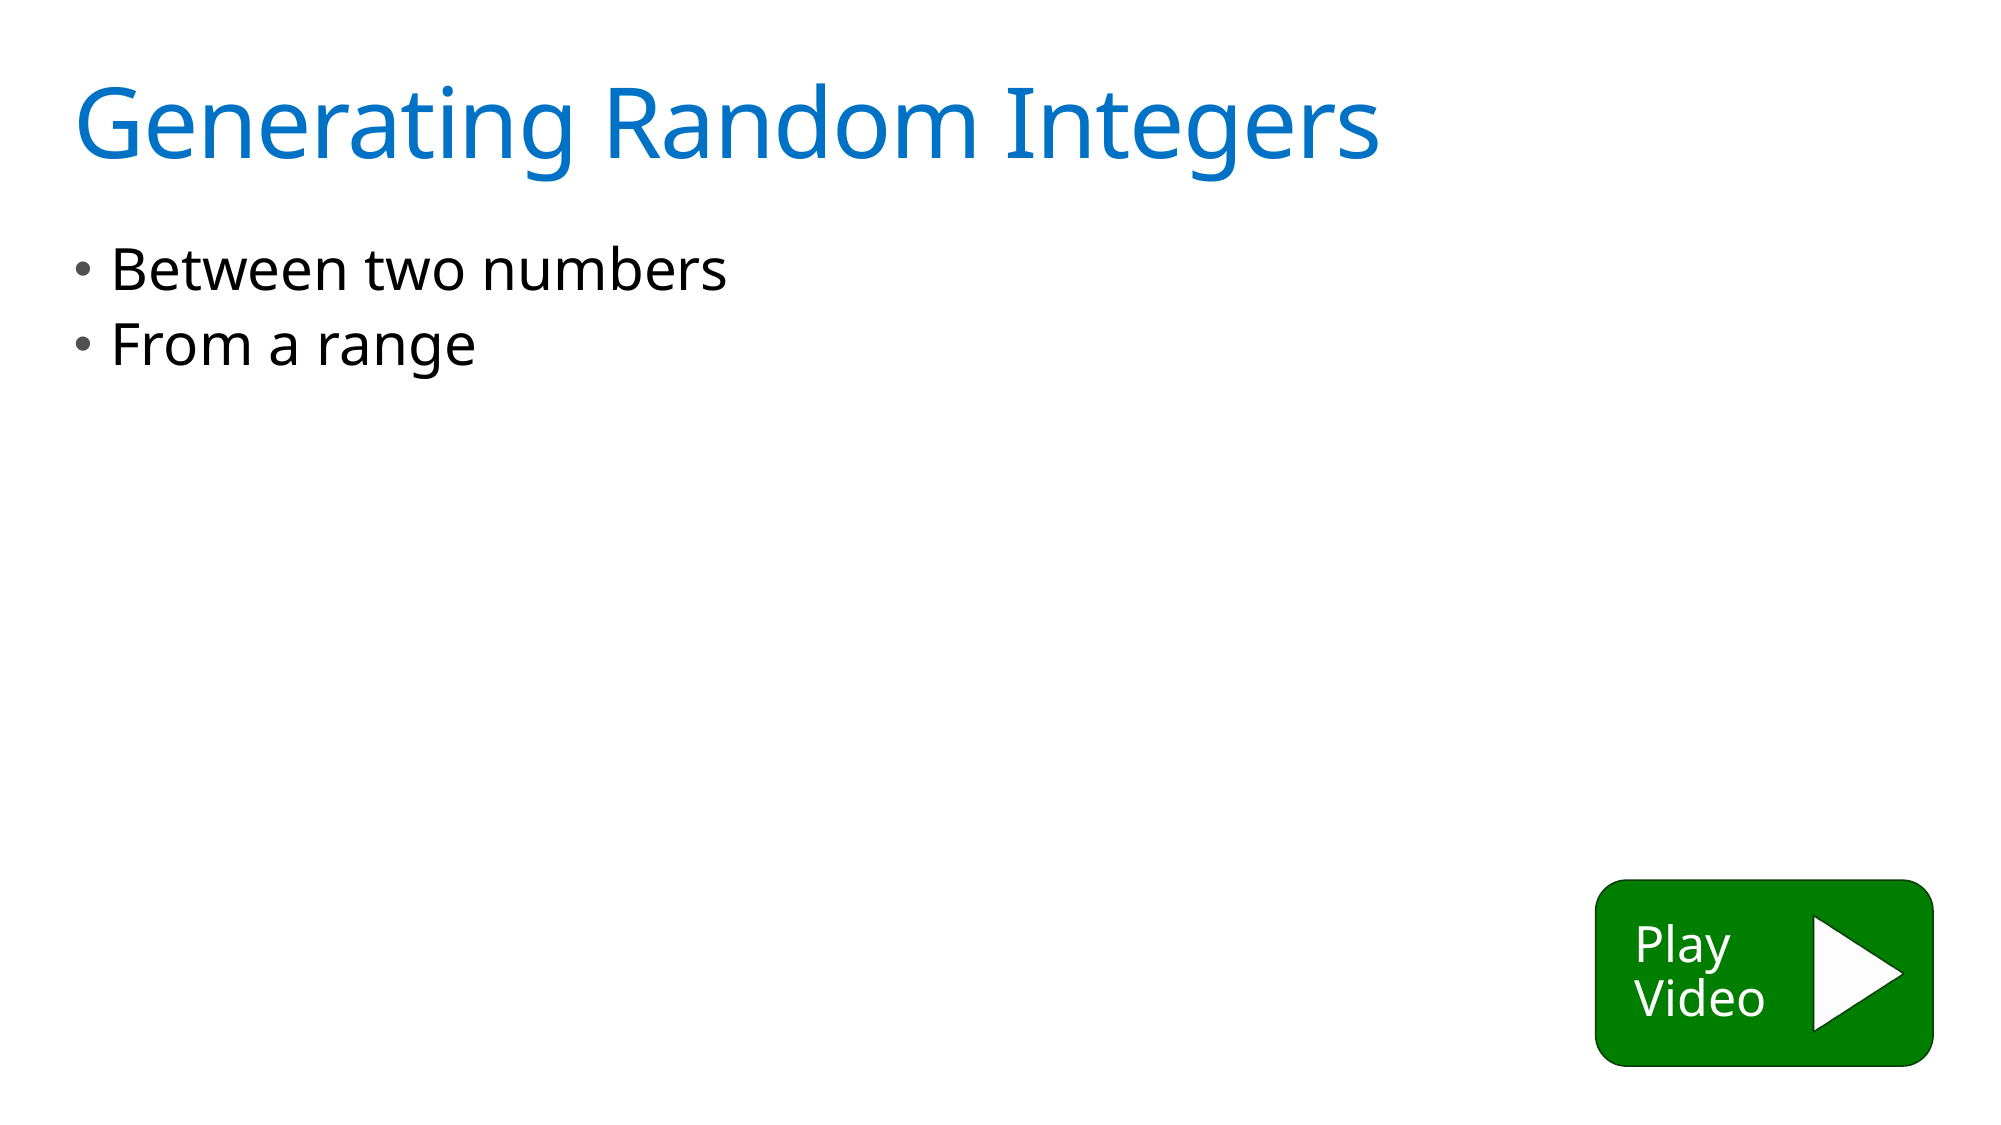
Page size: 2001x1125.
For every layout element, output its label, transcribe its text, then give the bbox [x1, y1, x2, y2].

title Generating Random Integers [58, 58, 1942, 206]
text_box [1595, 879, 1934, 1067]
list Between two numbers From a range [58, 224, 1942, 396]
